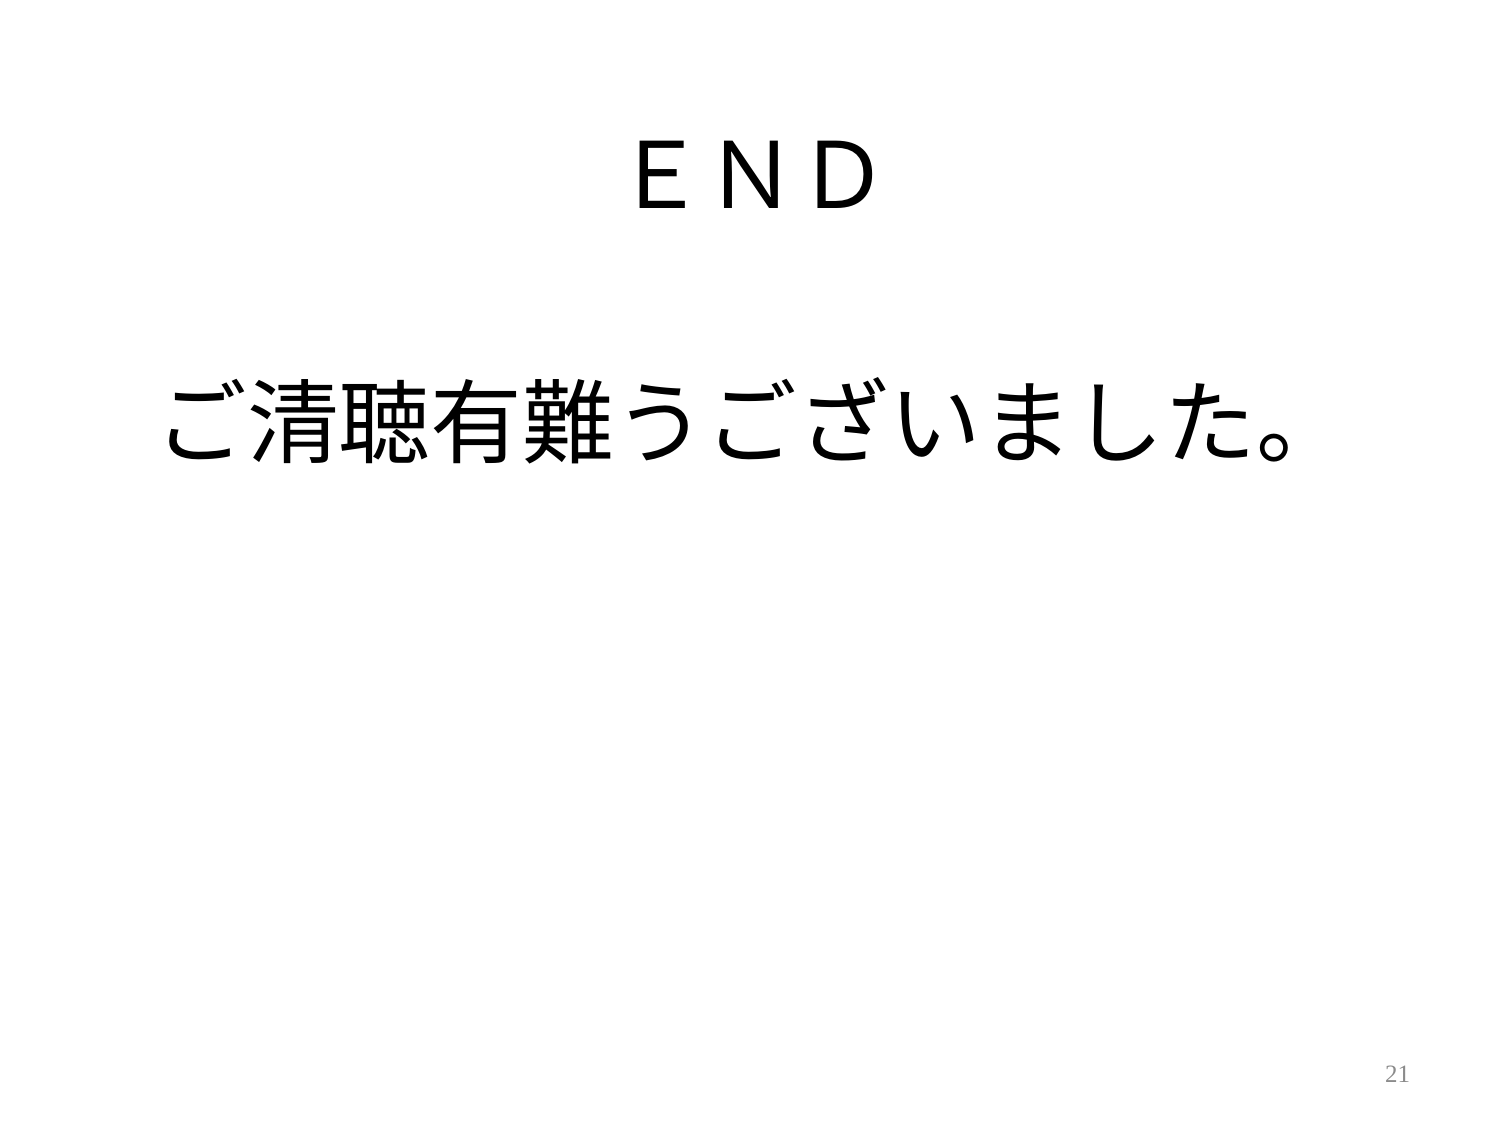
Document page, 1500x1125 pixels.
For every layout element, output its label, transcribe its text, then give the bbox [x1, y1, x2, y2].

text_box ＥＮＤ [76, 78, 1427, 266]
title ご清聴有難うございました。 [76, 326, 1428, 514]
slide_number 21 [1074, 1042, 1425, 1103]
